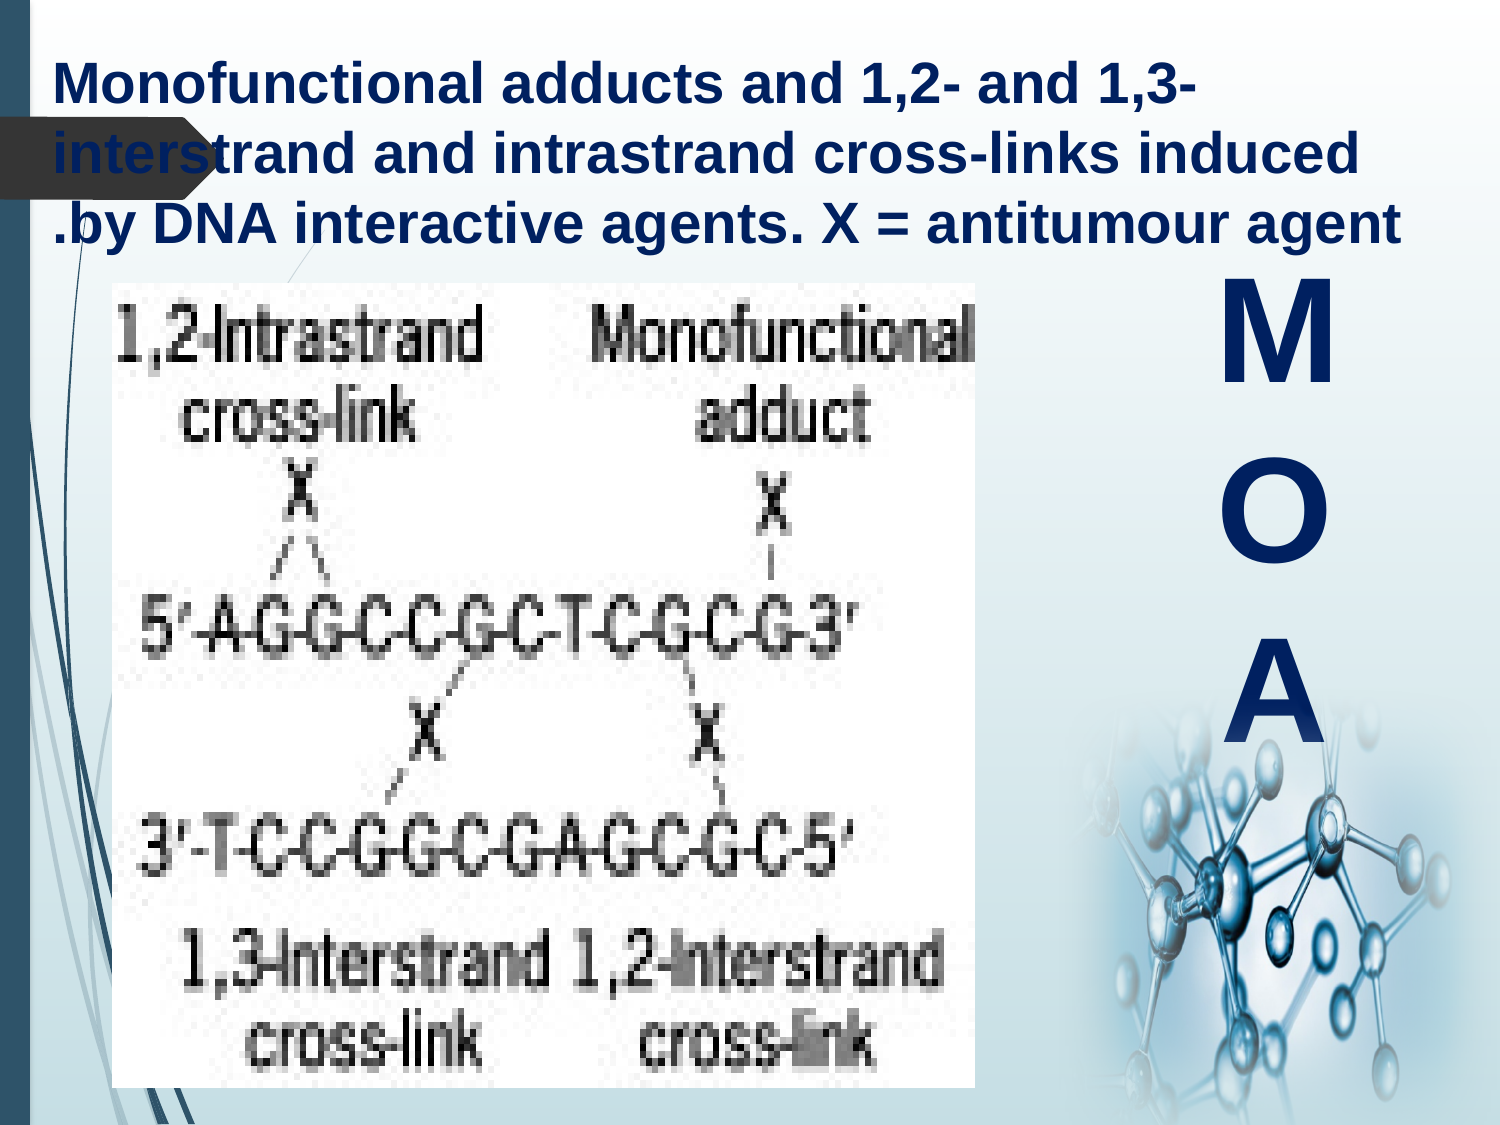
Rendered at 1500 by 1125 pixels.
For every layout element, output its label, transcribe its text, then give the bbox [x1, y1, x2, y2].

picture [1055, 685, 1500, 1125]
title Monofunctional adducts and 1,2- and 1,3-interstrand and intrastrand cross-links induced by DNA interactive agents. X = antitumour agent. [37, 37, 1450, 225]
picture [112, 283, 976, 1088]
text_box MOA [1199, 224, 1350, 684]
